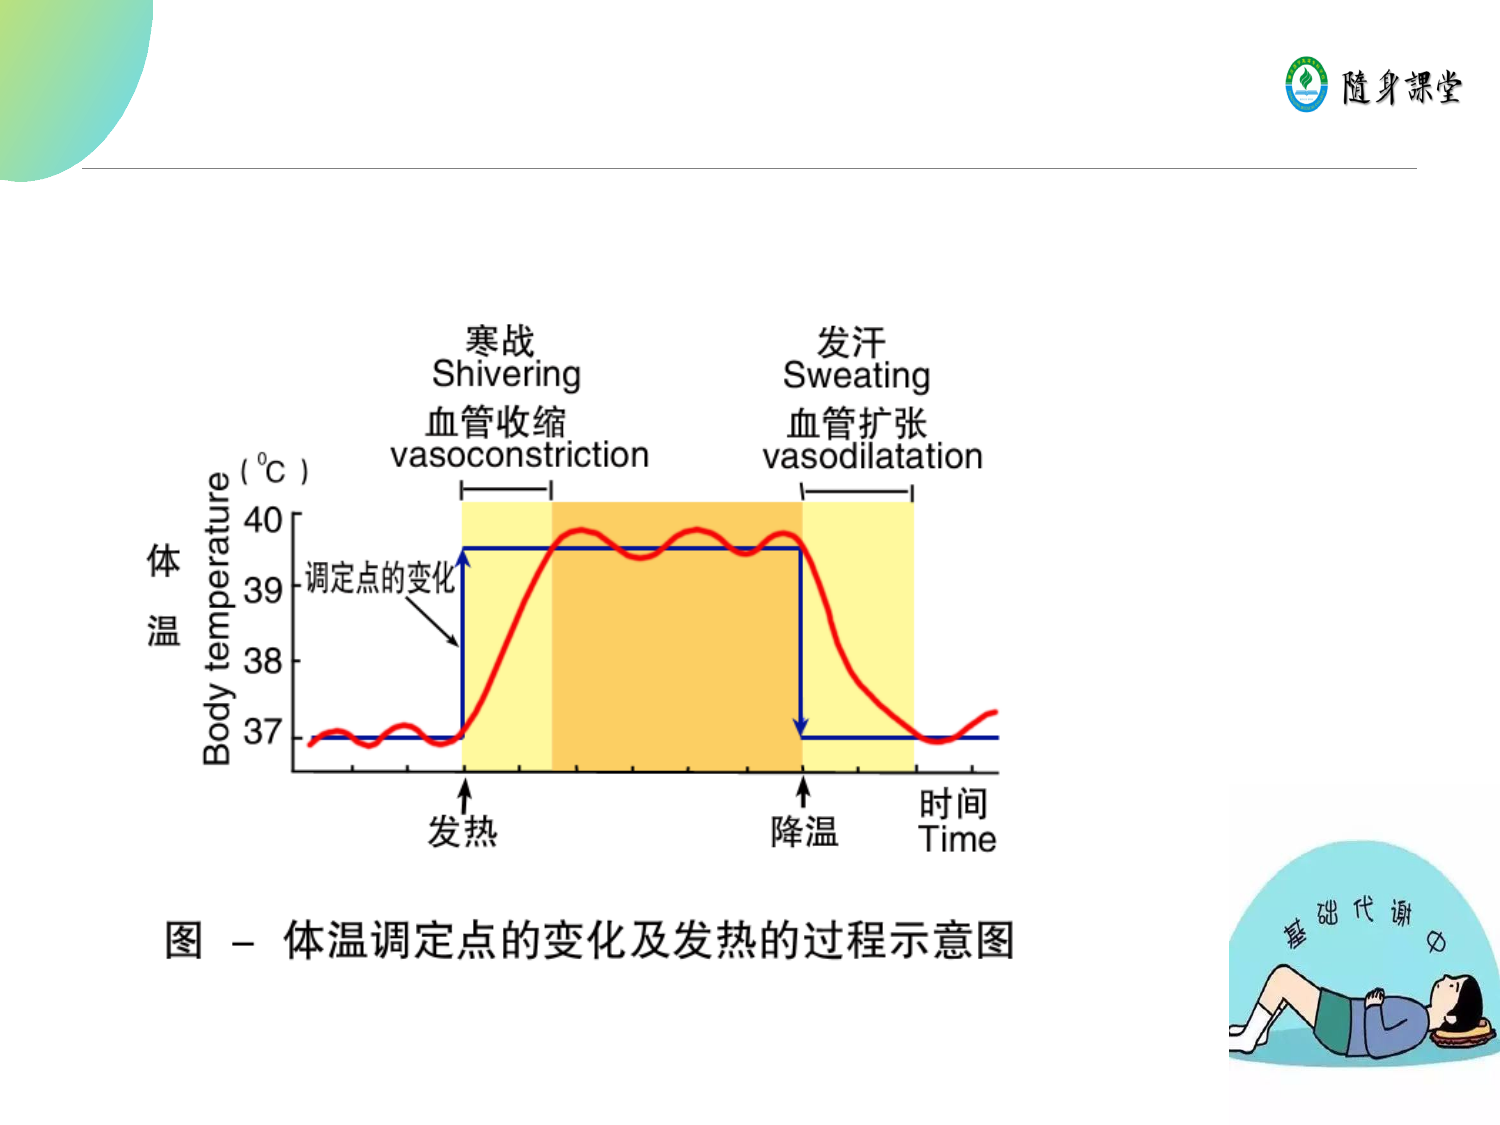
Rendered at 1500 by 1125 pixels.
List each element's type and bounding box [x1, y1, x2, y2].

list [87, 185, 1151, 1125]
picture [1285, 45, 1465, 124]
picture [1229, 784, 1500, 1125]
